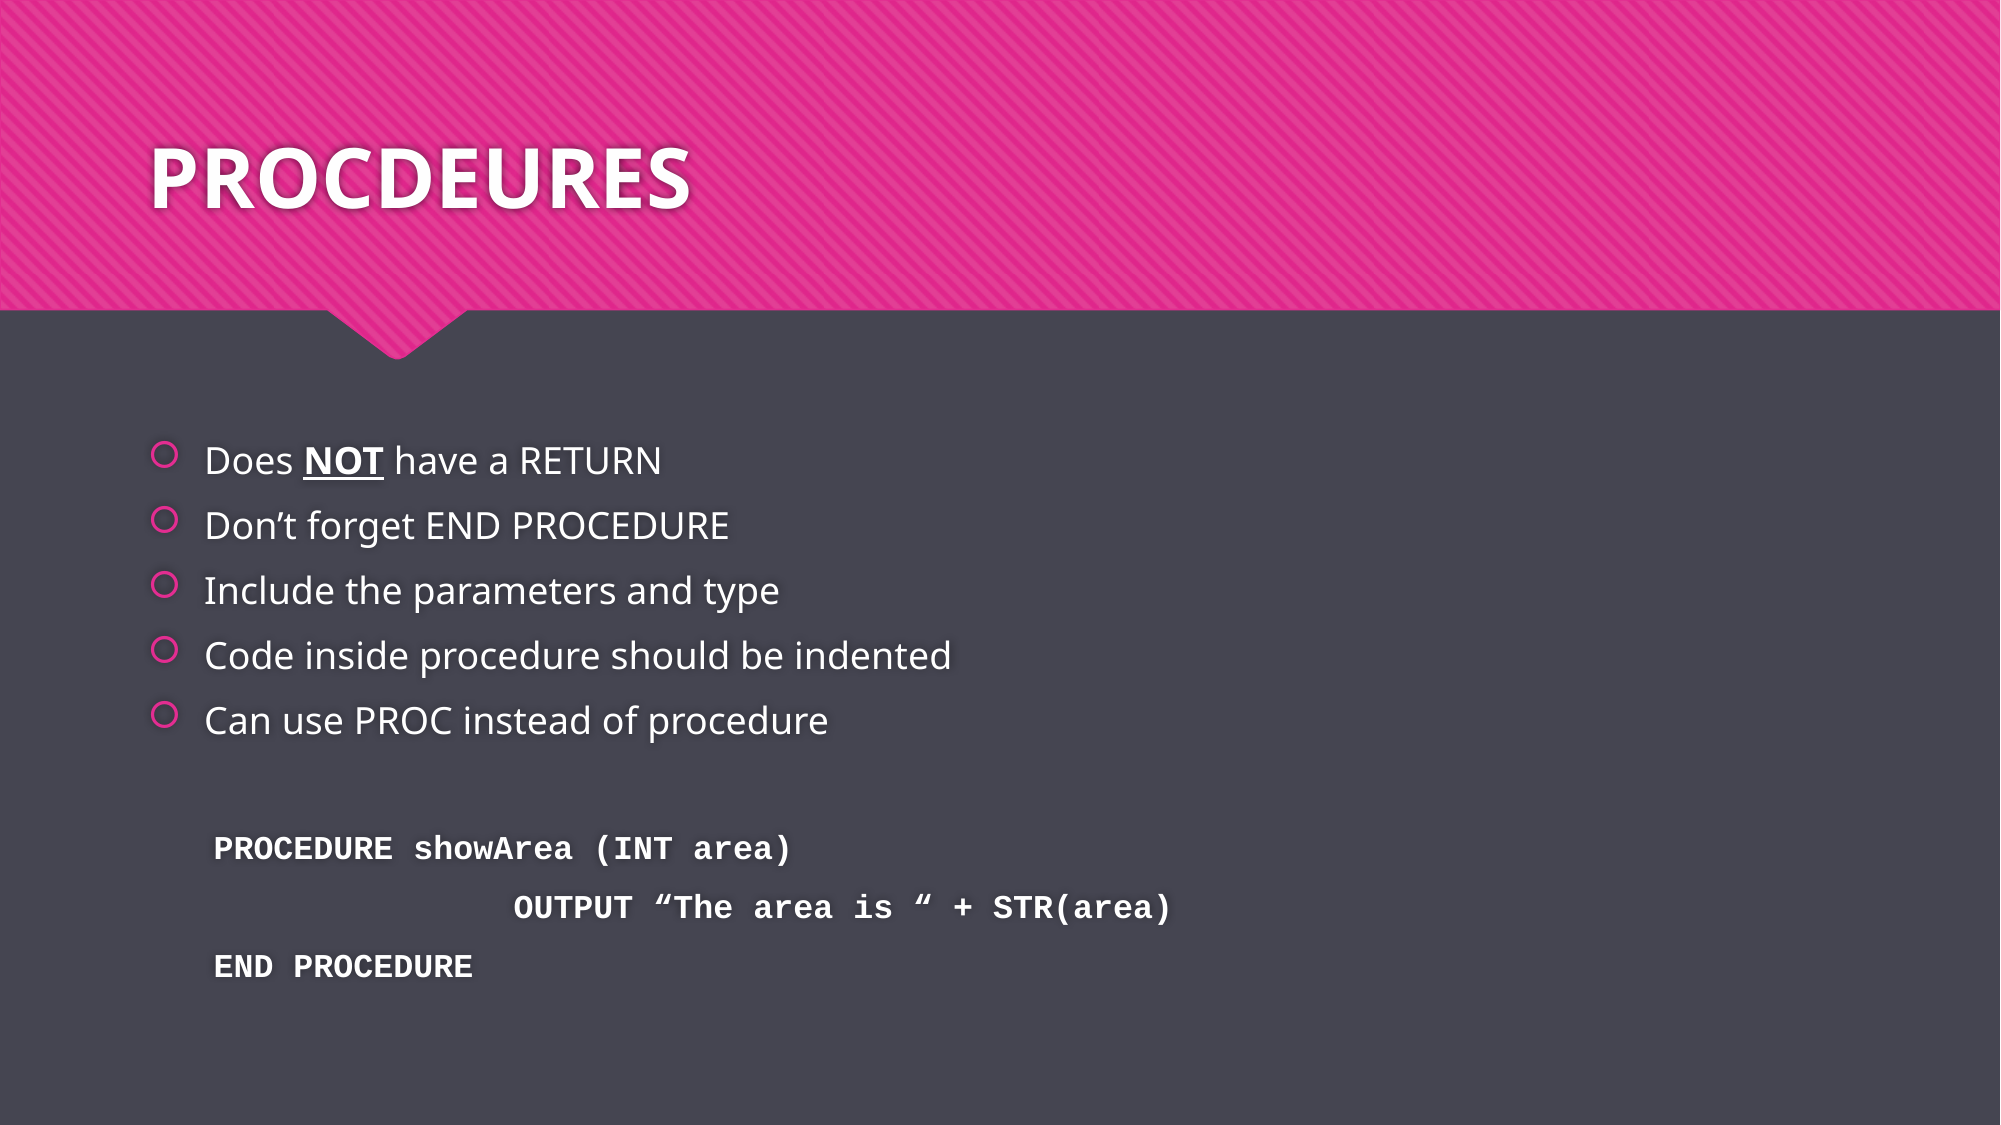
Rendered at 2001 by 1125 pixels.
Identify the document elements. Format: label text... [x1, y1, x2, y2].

list Does NOT have a RETURN Don’t forget END PROCEDURE Include the parameters and type Code inside procedure should be indented Can use PROC instead of procedure PROCEDURE showArea (INT area) OUTPUT “The area is “ + STR(area) END PROCEDURE [132, 429, 1865, 1026]
title PROCDEURES [132, 73, 1868, 233]
